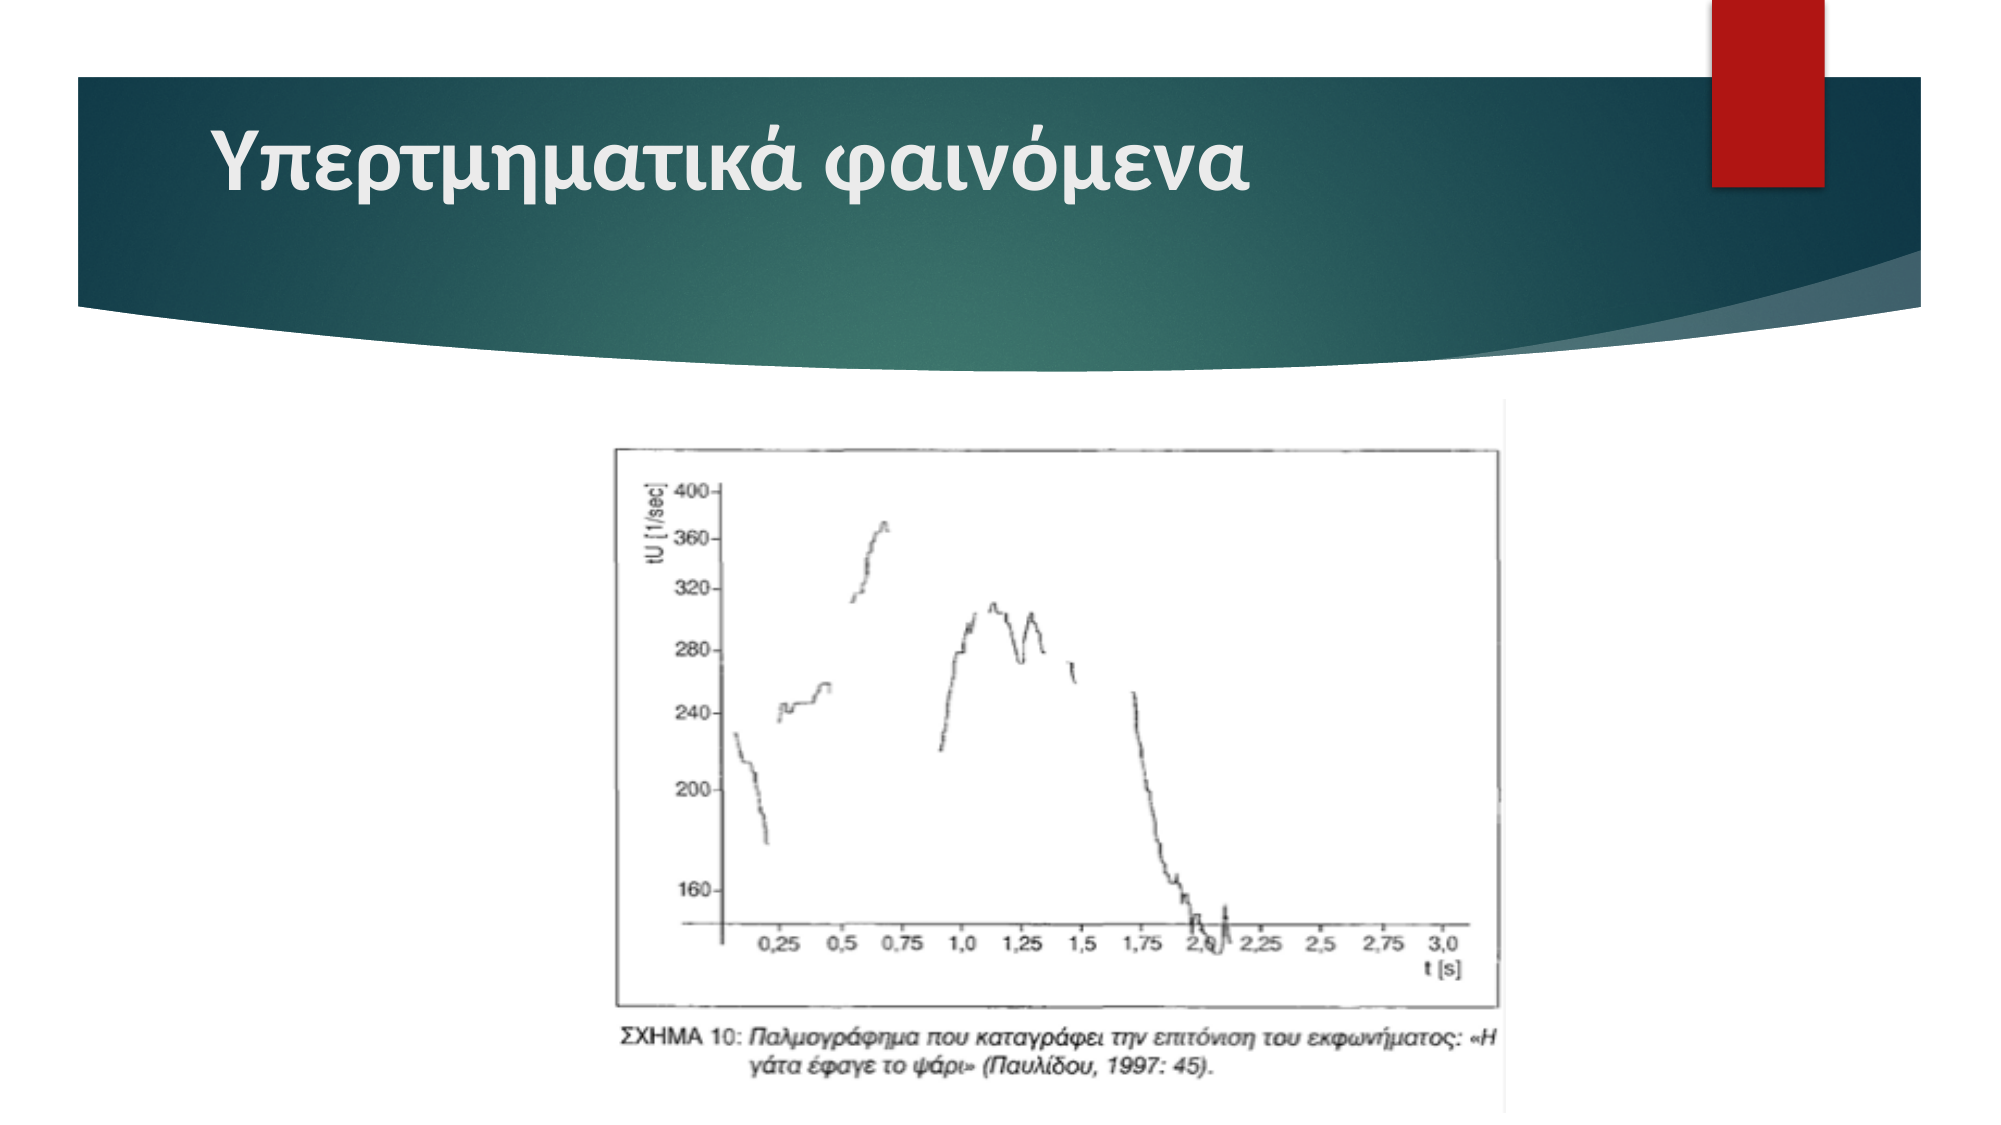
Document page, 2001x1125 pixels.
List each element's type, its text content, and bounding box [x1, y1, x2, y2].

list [494, 399, 1506, 1113]
title Υπερτμηματικά φαινόμενα [196, 157, 1645, 261]
